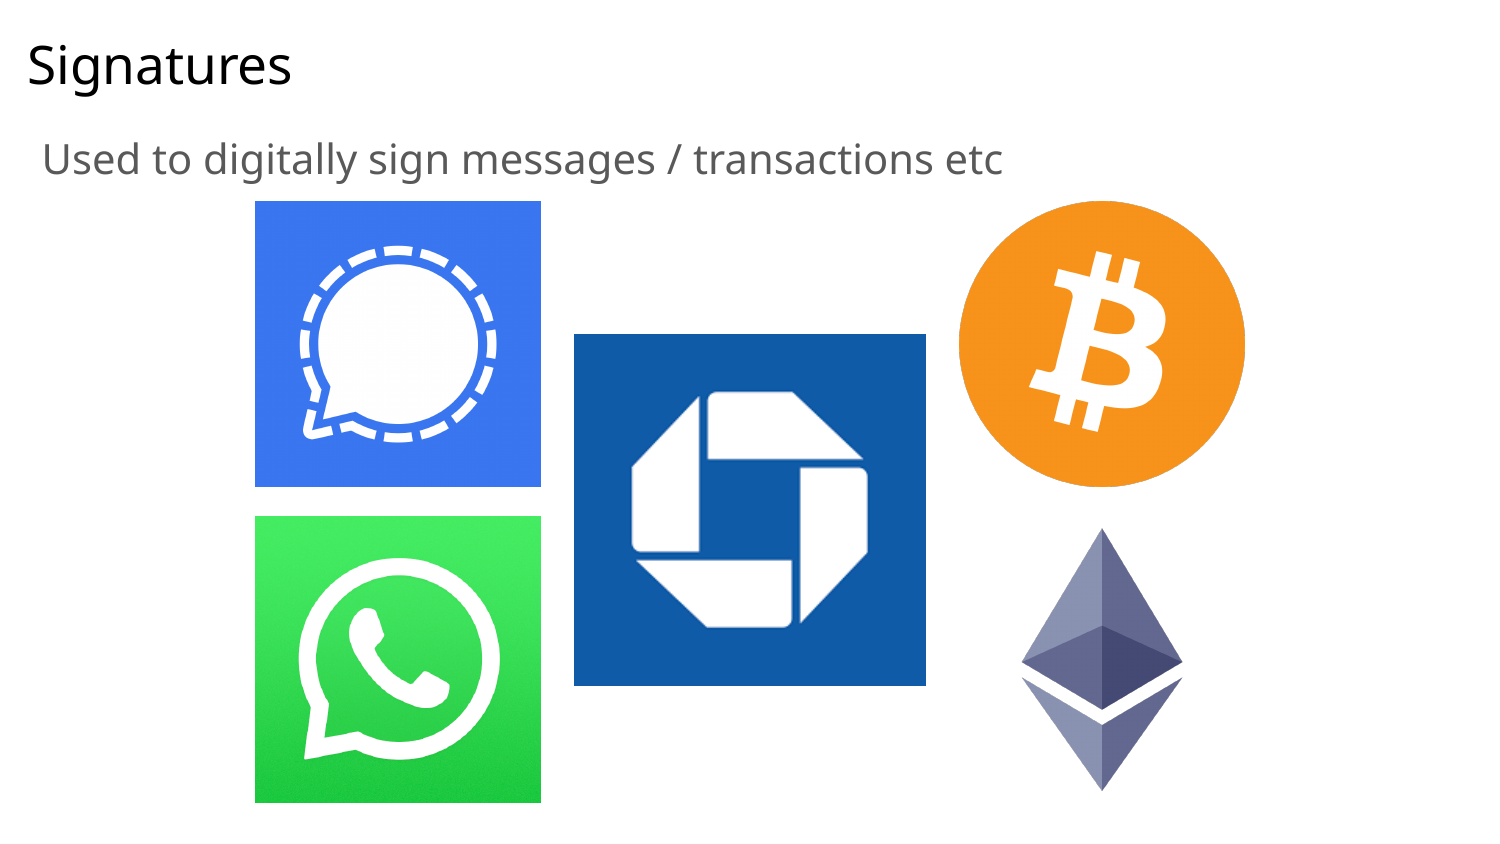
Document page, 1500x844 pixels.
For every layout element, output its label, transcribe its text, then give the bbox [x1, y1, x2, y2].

picture [254, 201, 541, 487]
title Signatures [12, 16, 1411, 111]
picture [254, 516, 541, 803]
picture [959, 516, 1246, 803]
picture [959, 201, 1246, 487]
list Used to digitally sign messages / transactions etc [26, 110, 1470, 752]
picture [573, 334, 926, 687]
